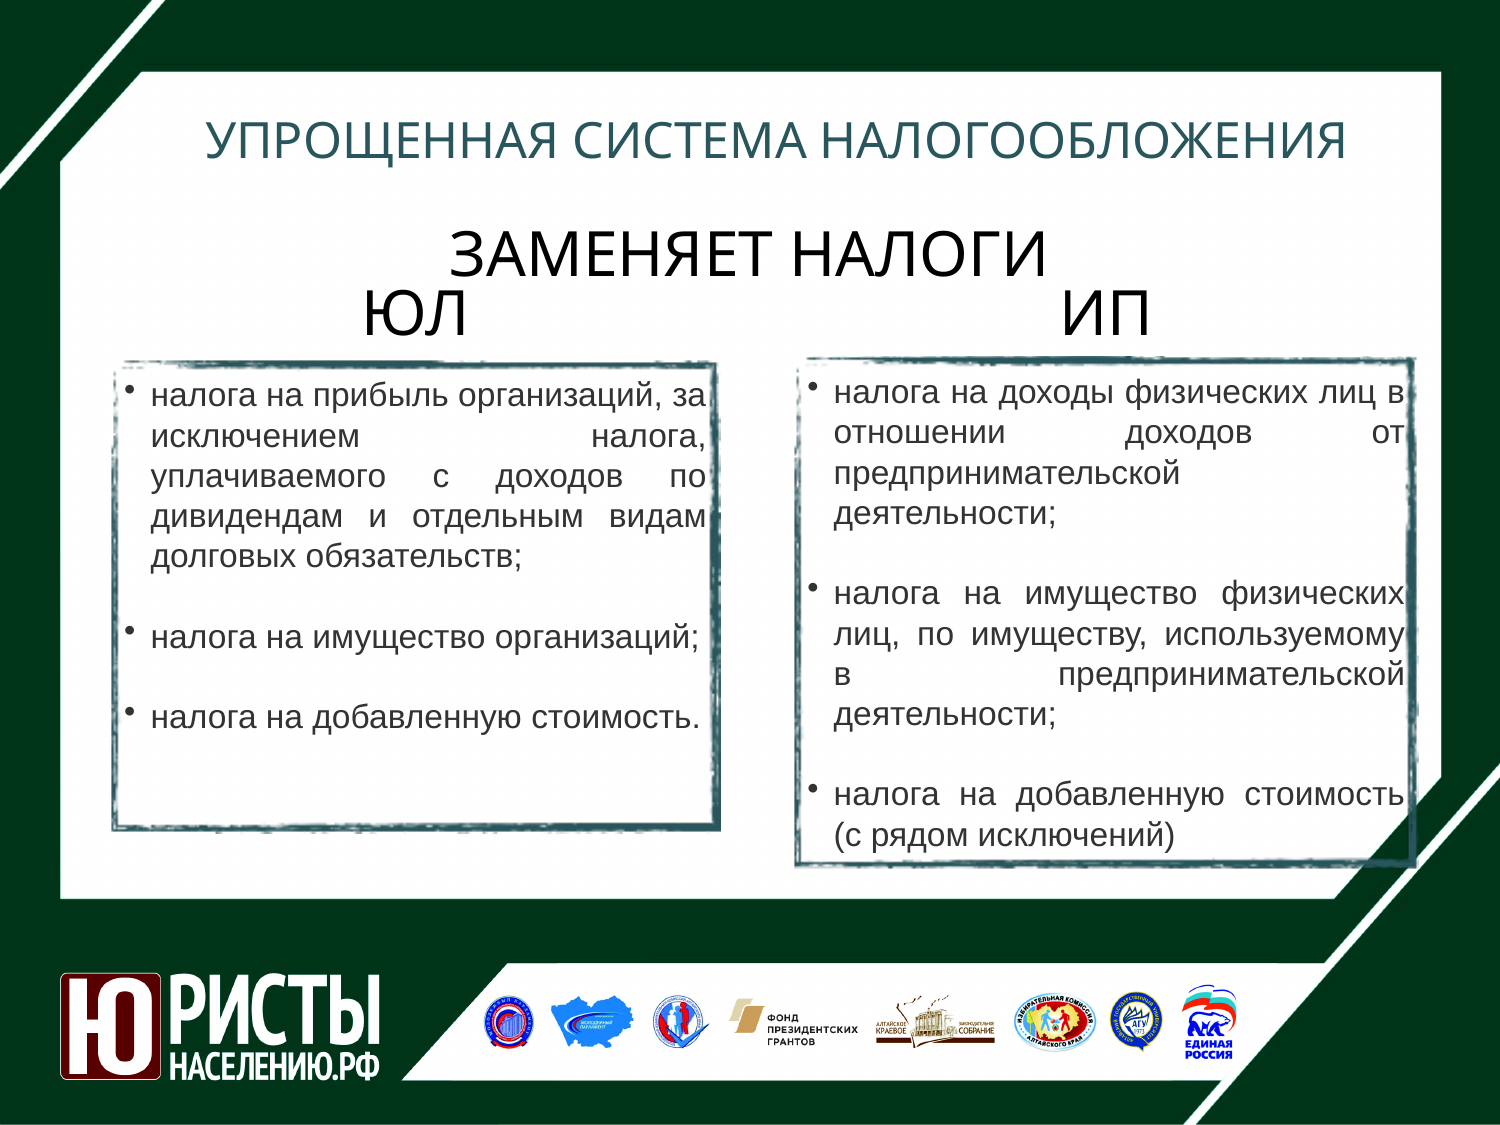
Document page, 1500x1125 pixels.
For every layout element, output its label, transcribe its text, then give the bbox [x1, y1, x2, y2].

picture [0, 0, 1500, 1125]
text_box УПРОЩЕННАЯ СИСТЕМА НАЛОГООБЛОЖЕНИЯ [197, 100, 1357, 176]
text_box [793, 356, 1420, 871]
text_box ЮЛ [353, 265, 478, 356]
text_box ИП [1051, 265, 1161, 356]
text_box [110, 359, 721, 835]
text_box ЗАМЕНЯЕТ НАЛОГИ [442, 207, 1058, 297]
